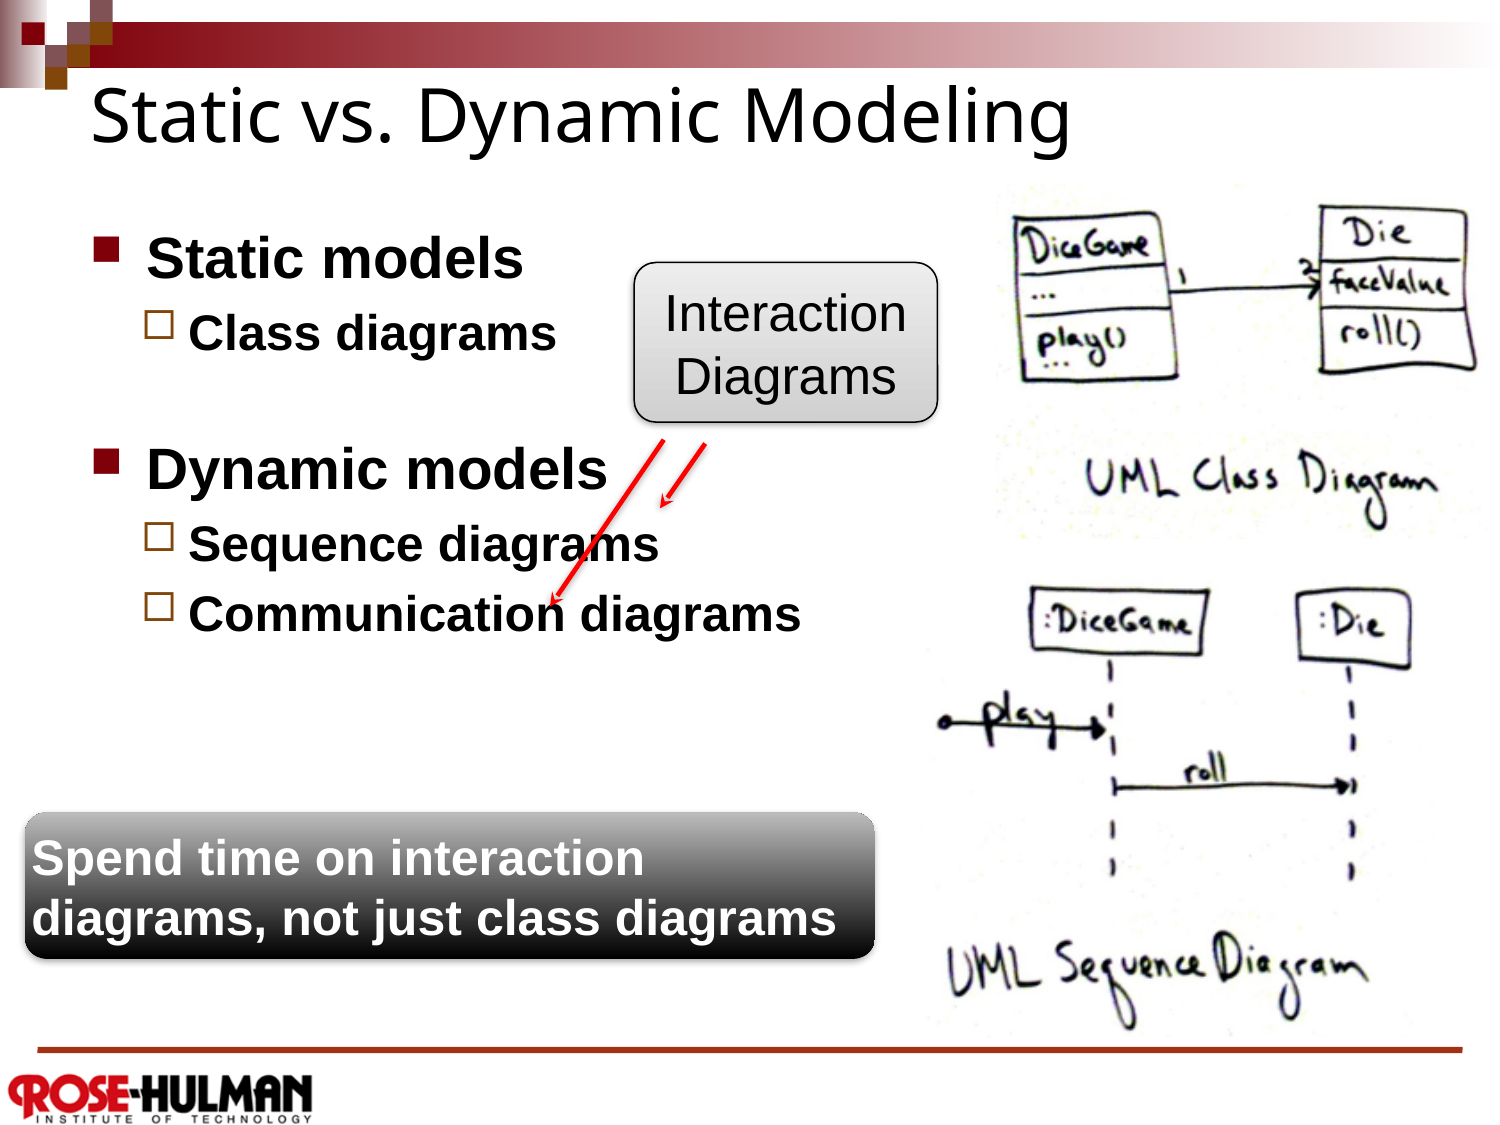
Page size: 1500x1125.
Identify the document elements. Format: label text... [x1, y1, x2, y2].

title Static vs. Dynamic Modeling [74, 62, 1426, 163]
text_box Spend time on interaction diagrams, not just class diagrams [24, 812, 875, 959]
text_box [549, 262, 938, 607]
picture [0, 1071, 325, 1125]
list Static models Class diagrams Dynamic models Sequence diagrams Communication diagrams [74, 212, 1426, 1101]
picture [920, 571, 1434, 1038]
picture [995, 183, 1488, 539]
